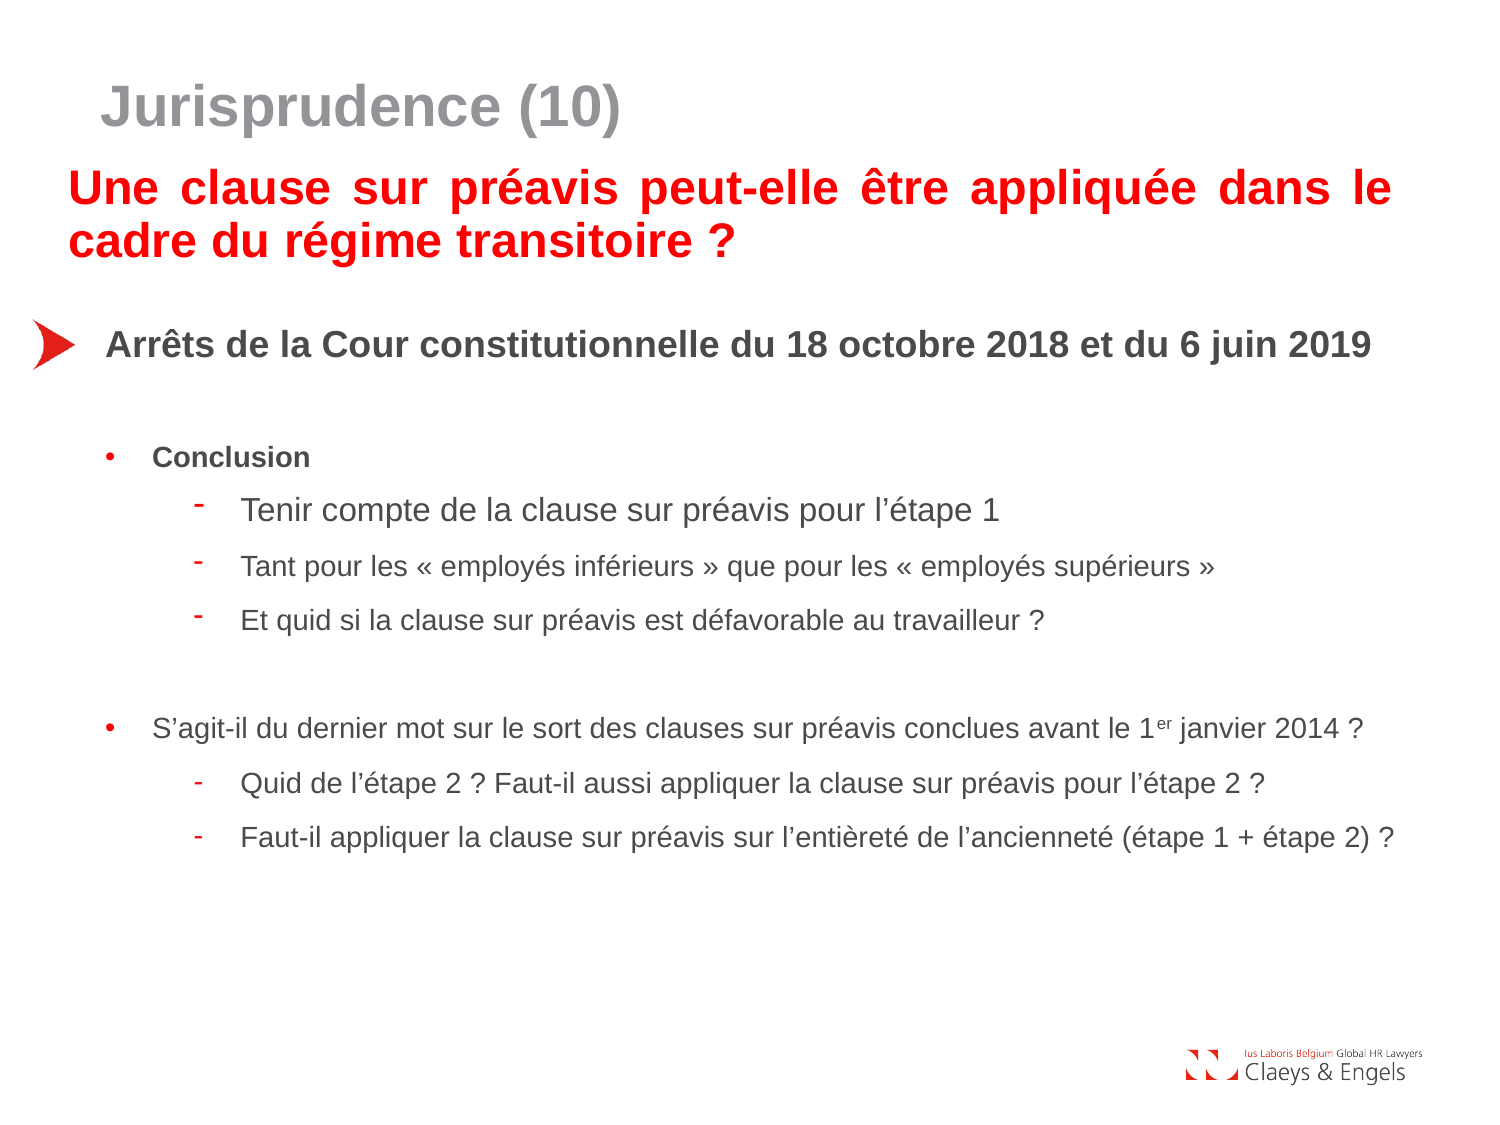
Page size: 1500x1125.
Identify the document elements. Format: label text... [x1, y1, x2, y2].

title Une clause sur préavis peut-elle être appliquée dans le cadre du régime transitoire ? [53, 154, 1410, 276]
picture [32, 319, 75, 370]
picture [1122, 1015, 1500, 1125]
subtitle Jurisprudence (10) [85, 60, 1415, 155]
list Arrêts de la Cour constitutionnelle du 18 octobre 2018 et du 6 juin 2019 Conclusion Tenir compte de la clause sur préavis pour l’étape 1 Tant pour les « employés inférieurs » que pour les « employés supérieurs » Et quid si la clause sur préavis est défavorable au travailleur ? S’agit-il du dernier mot sur le sort des clauses sur préavis conclues avant le 1er janvier 2014 ? Quid de l’étape 2 ? Faut-il aussi appliquer la clause sur préavis pour l’étape 2 ? Faut-il appliquer la clause sur préavis sur l’entièreté de l’ancienneté (étape 1 + étape 2) ? [90, 275, 1452, 901]
